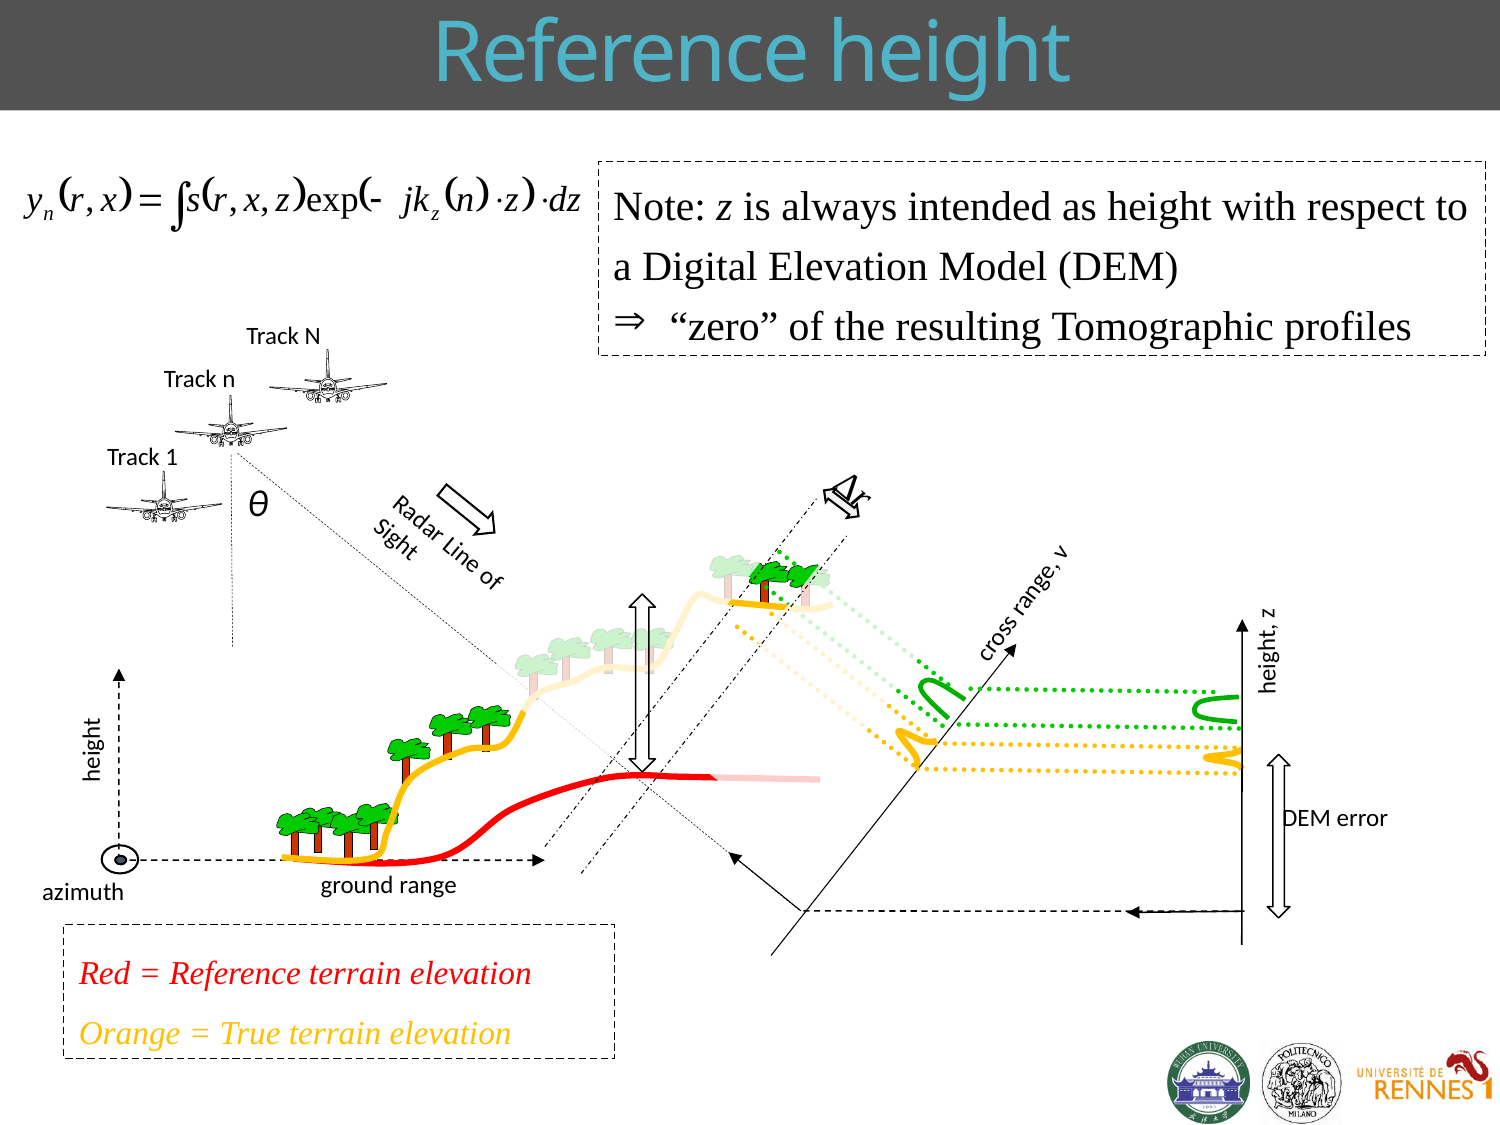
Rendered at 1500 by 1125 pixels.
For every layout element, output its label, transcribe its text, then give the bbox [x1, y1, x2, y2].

text_box [10, 162, 598, 287]
picture [1167, 1041, 1250, 1124]
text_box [67, 312, 1413, 956]
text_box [17, 168, 589, 236]
picture [1260, 1041, 1343, 1125]
text_box Note: z is always intended as height with respect to a Digital Elevation Model (DEM) “zero” of the resulting Tomographic profiles [598, 161, 1486, 356]
text_box Red = Reference terrain elevation Orange = True terrain elevation [63, 924, 615, 1059]
text_box Reference height [0, 0, 1500, 111]
picture [1354, 1047, 1495, 1101]
